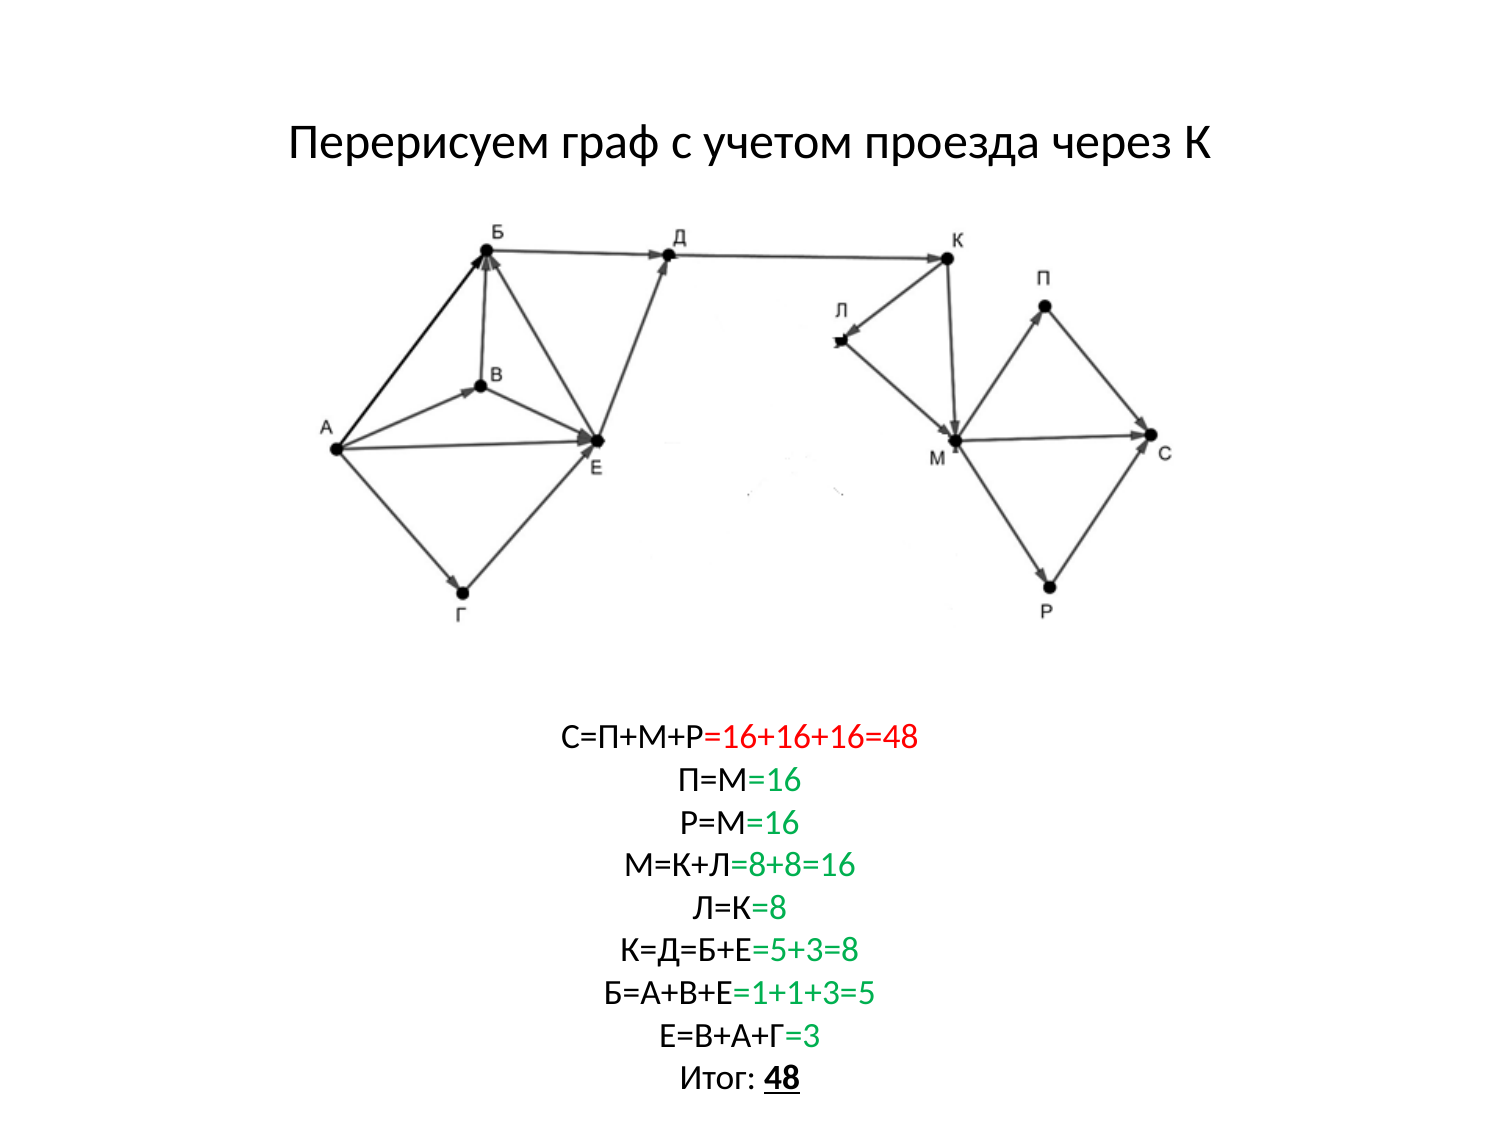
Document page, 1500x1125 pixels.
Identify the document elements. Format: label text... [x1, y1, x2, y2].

title Перерисуем граф с учетом проезда через К [75, 45, 1425, 233]
text_box С=П+М+Р=16+16+16=48 П=М=16 Р=М=16 М=К+Л=8+8=16 Л=К=8 К=Д=Б+Е=5+3=8 Б=А+В+Е=1+1+3=5 Е=В+А+Г=3 Итог: 48 [64, 704, 1415, 1106]
picture [269, 184, 1211, 646]
